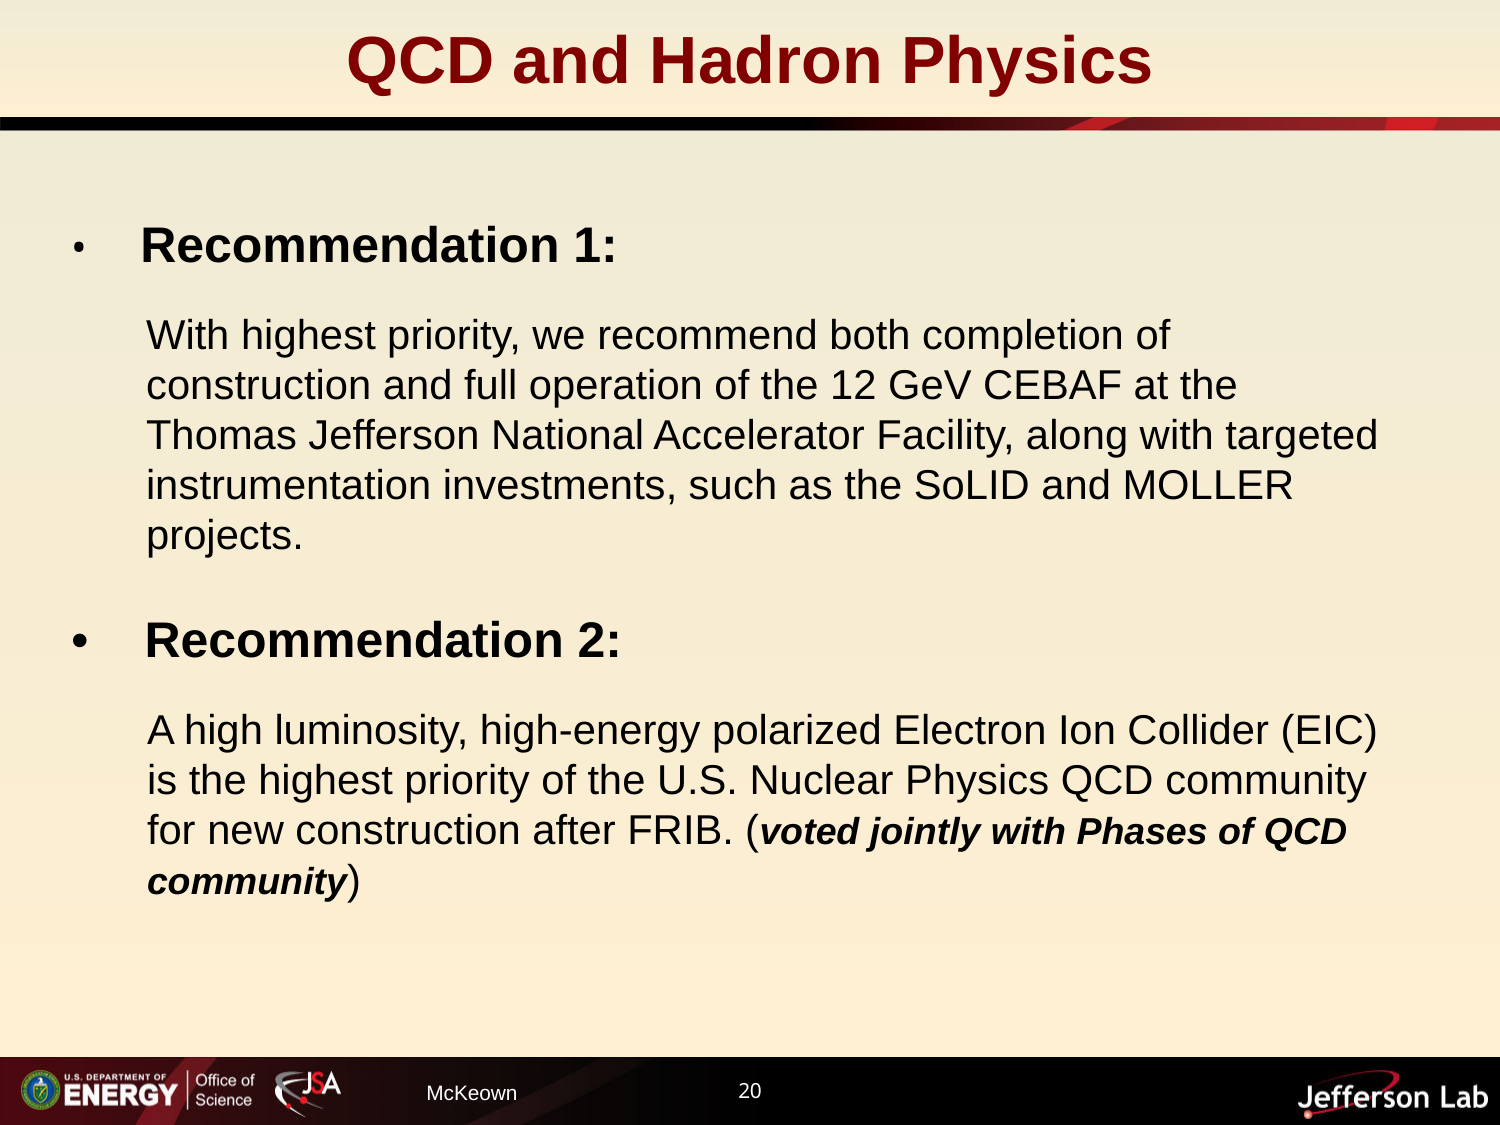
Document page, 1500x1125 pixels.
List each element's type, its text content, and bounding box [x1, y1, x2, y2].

text_box • Recommendation 1: With highest priority, we recommend both completion of construction and full operation of the 12 GeV CEBAF at the Thomas Jefferson National Accelerator Facility, along with targeted instrumentation investments, such as the SoLID and MOLLER projects. • Recommendation 2: A high luminosity, high-energy polarized Electron Ion Collider (EIC) is the highest priority of the U.S. Nuclear Physics QCD community for new construction after FRIB. (voted jointly with Phases of QCD community) [56, 205, 1415, 911]
picture [0, 116, 1500, 132]
text_box QCD and Hadron Physics [0, 9, 1500, 104]
picture [0, 1057, 1500, 1125]
